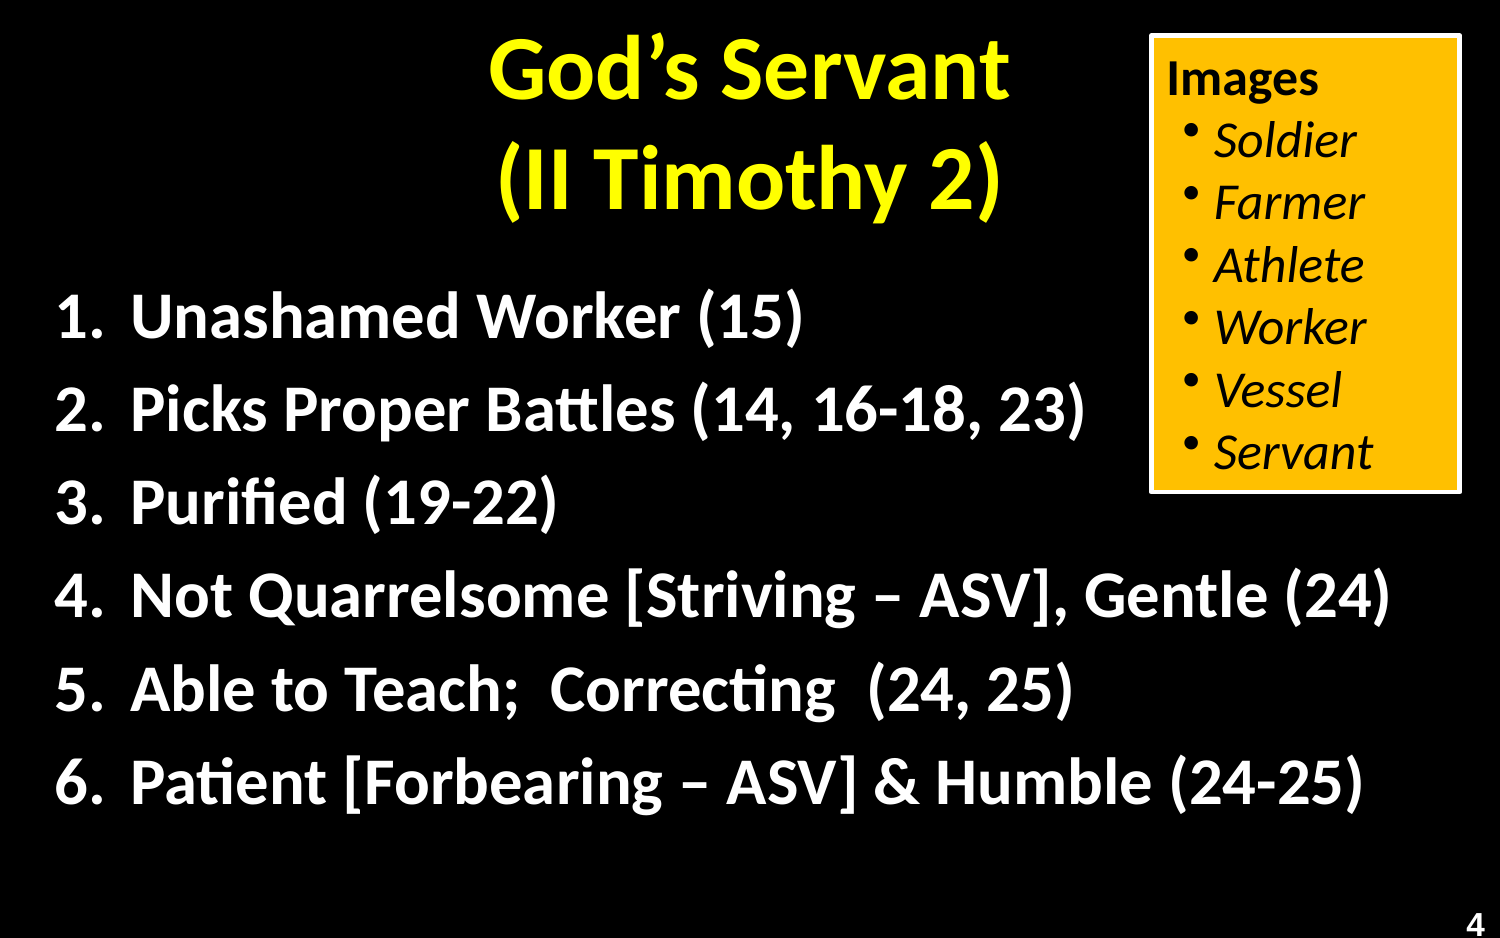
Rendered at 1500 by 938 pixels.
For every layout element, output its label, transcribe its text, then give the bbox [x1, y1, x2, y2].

text_box Images Soldier Farmer Athlete Worker Vessel Servant [1151, 35, 1460, 493]
title God’s Servant (II Timothy 2) [112, 33, 1388, 203]
list Unashamed Worker (15) Picks Proper Battles (14, 16-18, 23) Purified (19-22) Not Quarrelsome [Striving – ASV], Gentle (24) Able to Teach; Correcting (24, 25) Patient [Forbearing – ASV] & Humble (24-25) [39, 263, 1452, 907]
slide_number 4 [1425, 895, 1500, 938]
